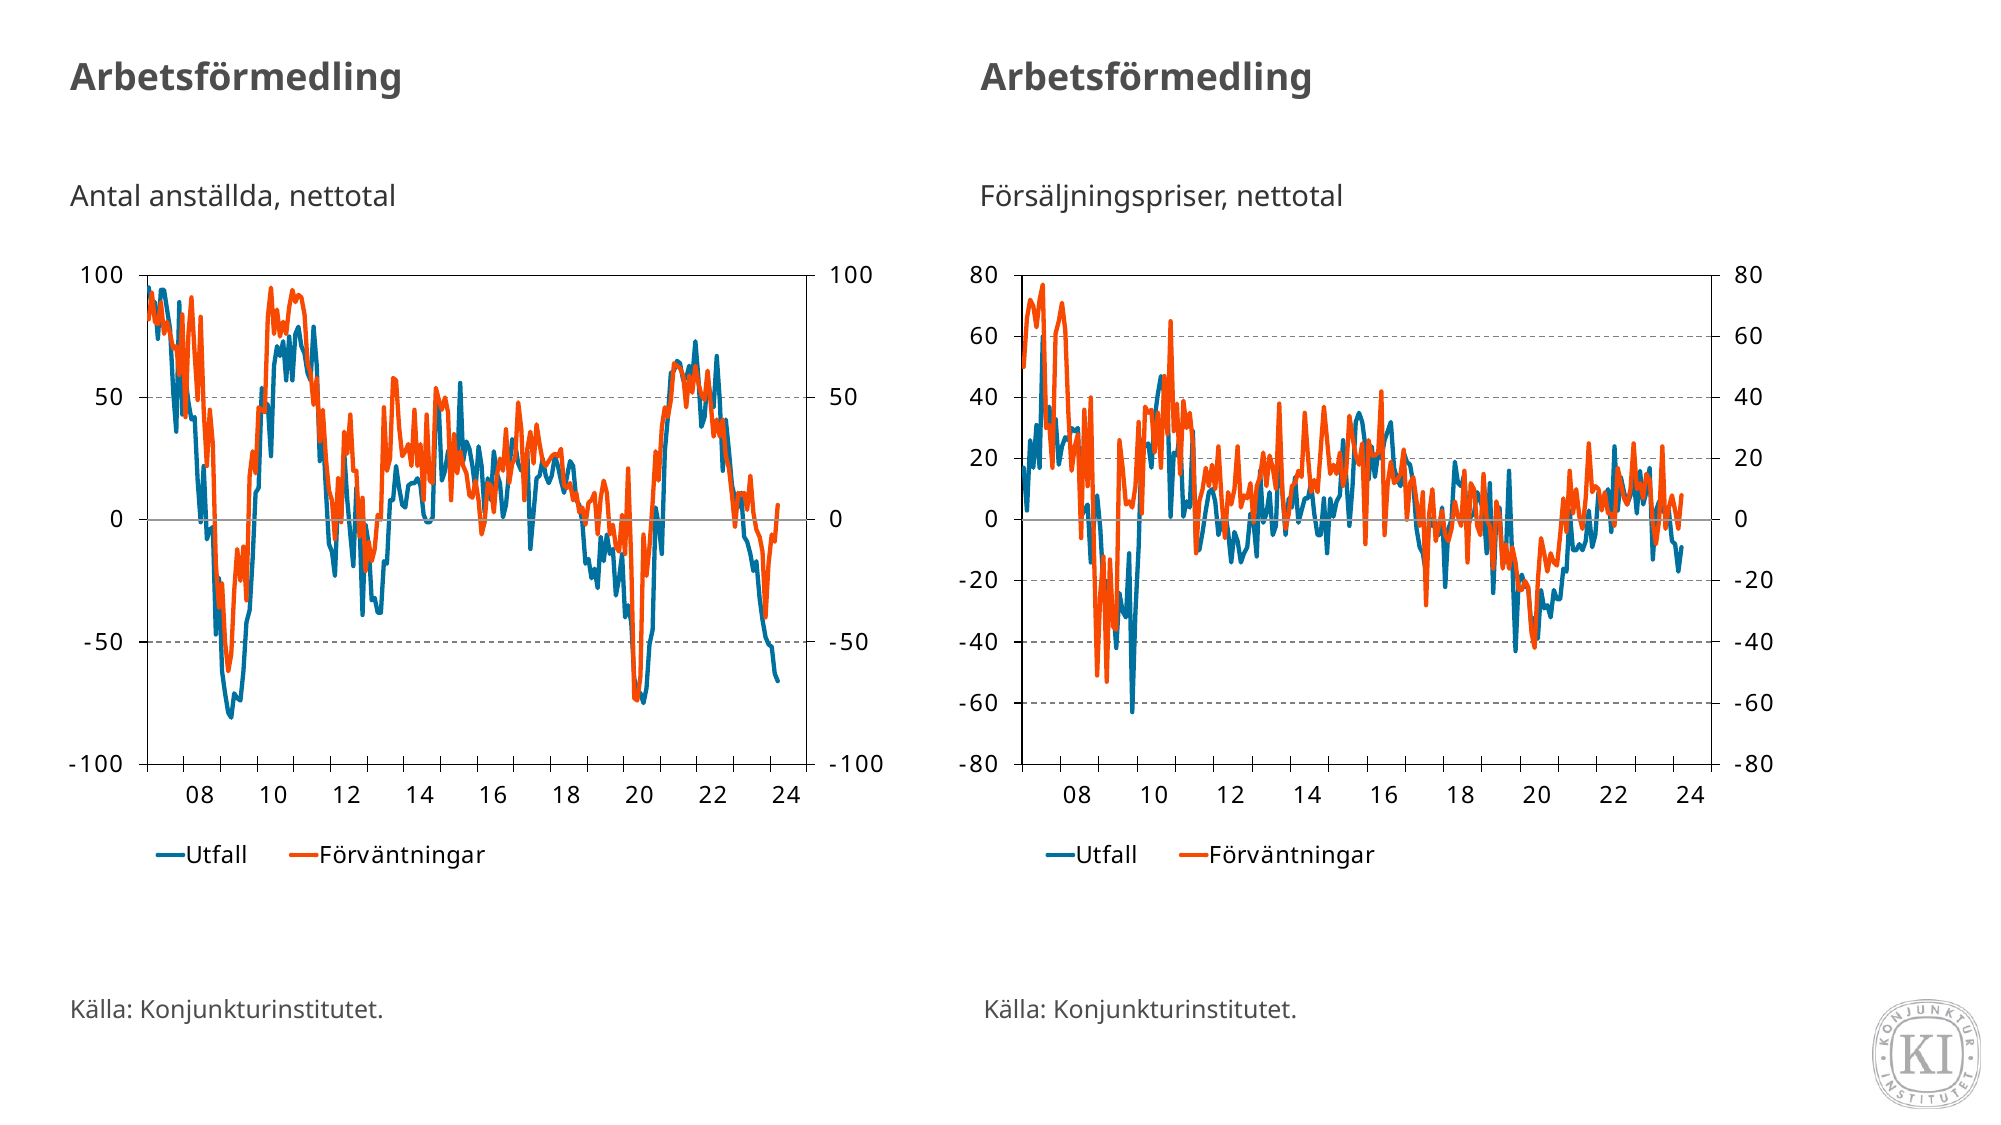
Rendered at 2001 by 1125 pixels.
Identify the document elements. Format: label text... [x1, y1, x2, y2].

title Arbetsförmedling [55, 45, 938, 128]
list Försäljningspriser, nettotal [964, 137, 1848, 220]
subtitle Källa: Konjunkturinstitutet. [55, 986, 938, 1105]
list Arbetsförmedling [965, 45, 1849, 129]
picture [1872, 999, 1981, 1109]
list Antal anställda, nettotal [55, 137, 938, 220]
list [941, 249, 1829, 874]
list Källa: Konjunkturinstitutet. [968, 986, 1852, 1105]
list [51, 249, 939, 874]
